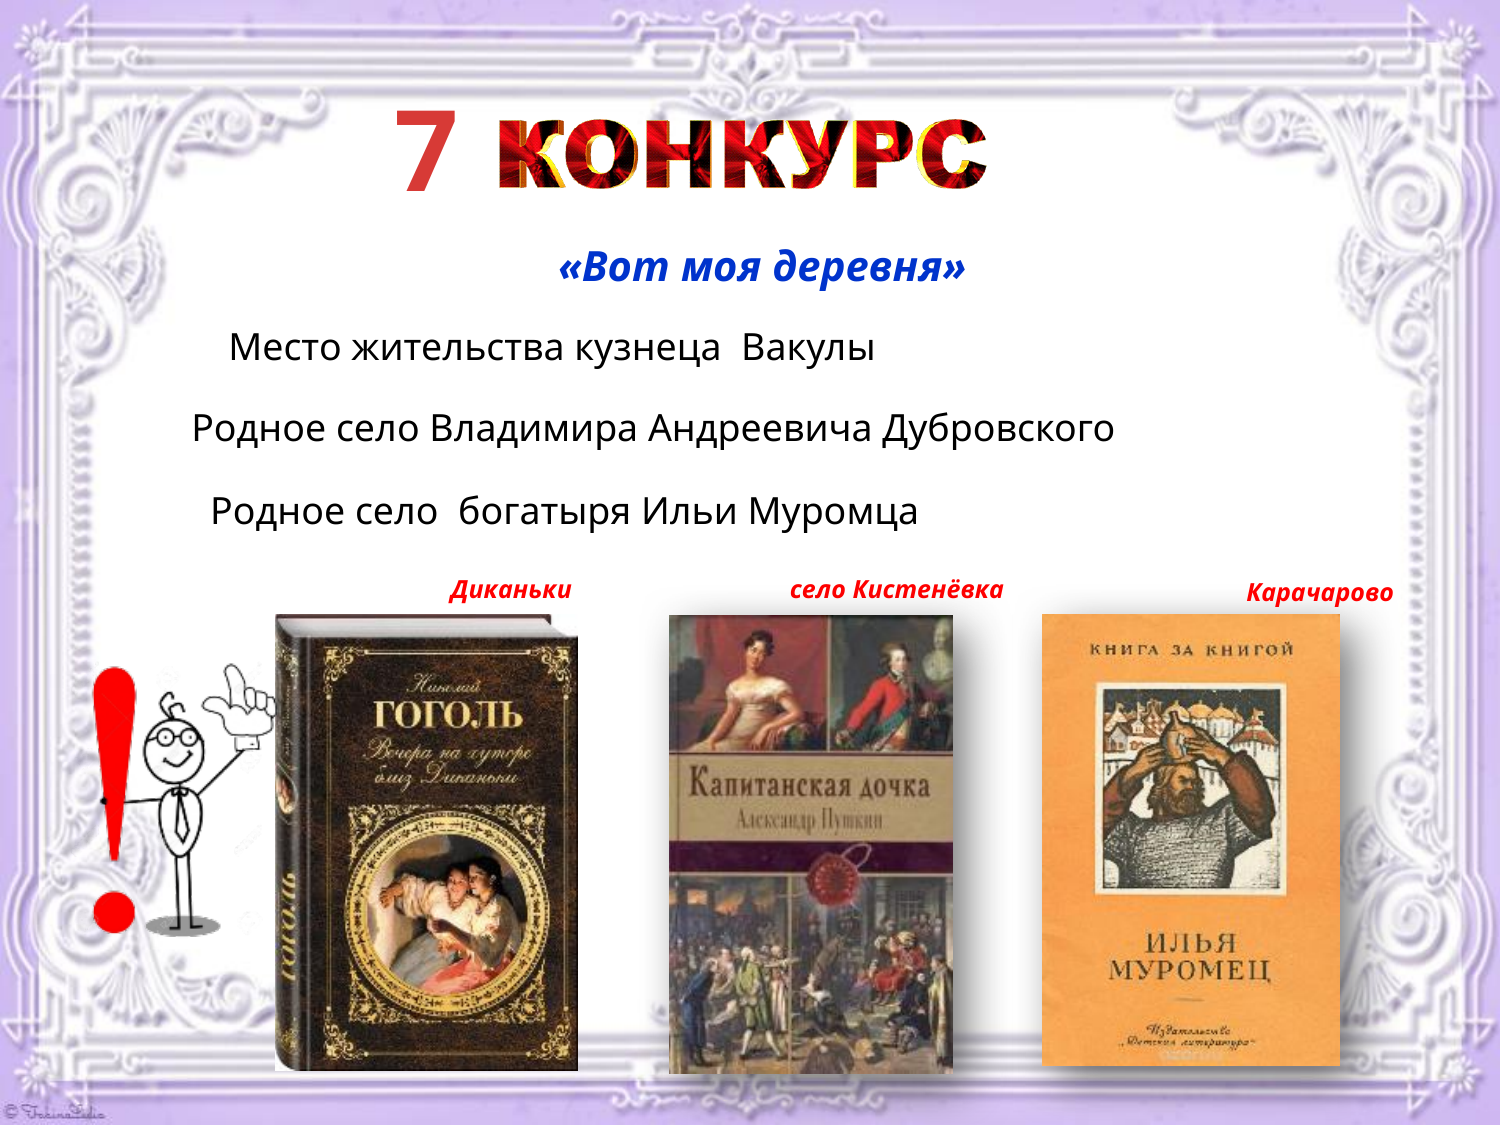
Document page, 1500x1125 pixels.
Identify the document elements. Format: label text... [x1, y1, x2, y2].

text_box Родное село богатыря Ильи Муромца [185, 479, 945, 540]
text_box 7 [373, 71, 453, 222]
text_box Диканьки [436, 566, 588, 612]
picture [0, 0, 1500, 1125]
text_box Карачарово [1231, 569, 1410, 614]
text_box Родное село Владимира Андреевича Дубровского [166, 397, 1400, 457]
text_box «Вот моя деревня» [231, 232, 1294, 297]
text_box село Кистенёвка [775, 566, 1020, 612]
text_box Место жительства кузнеца Вакулы [203, 315, 902, 376]
